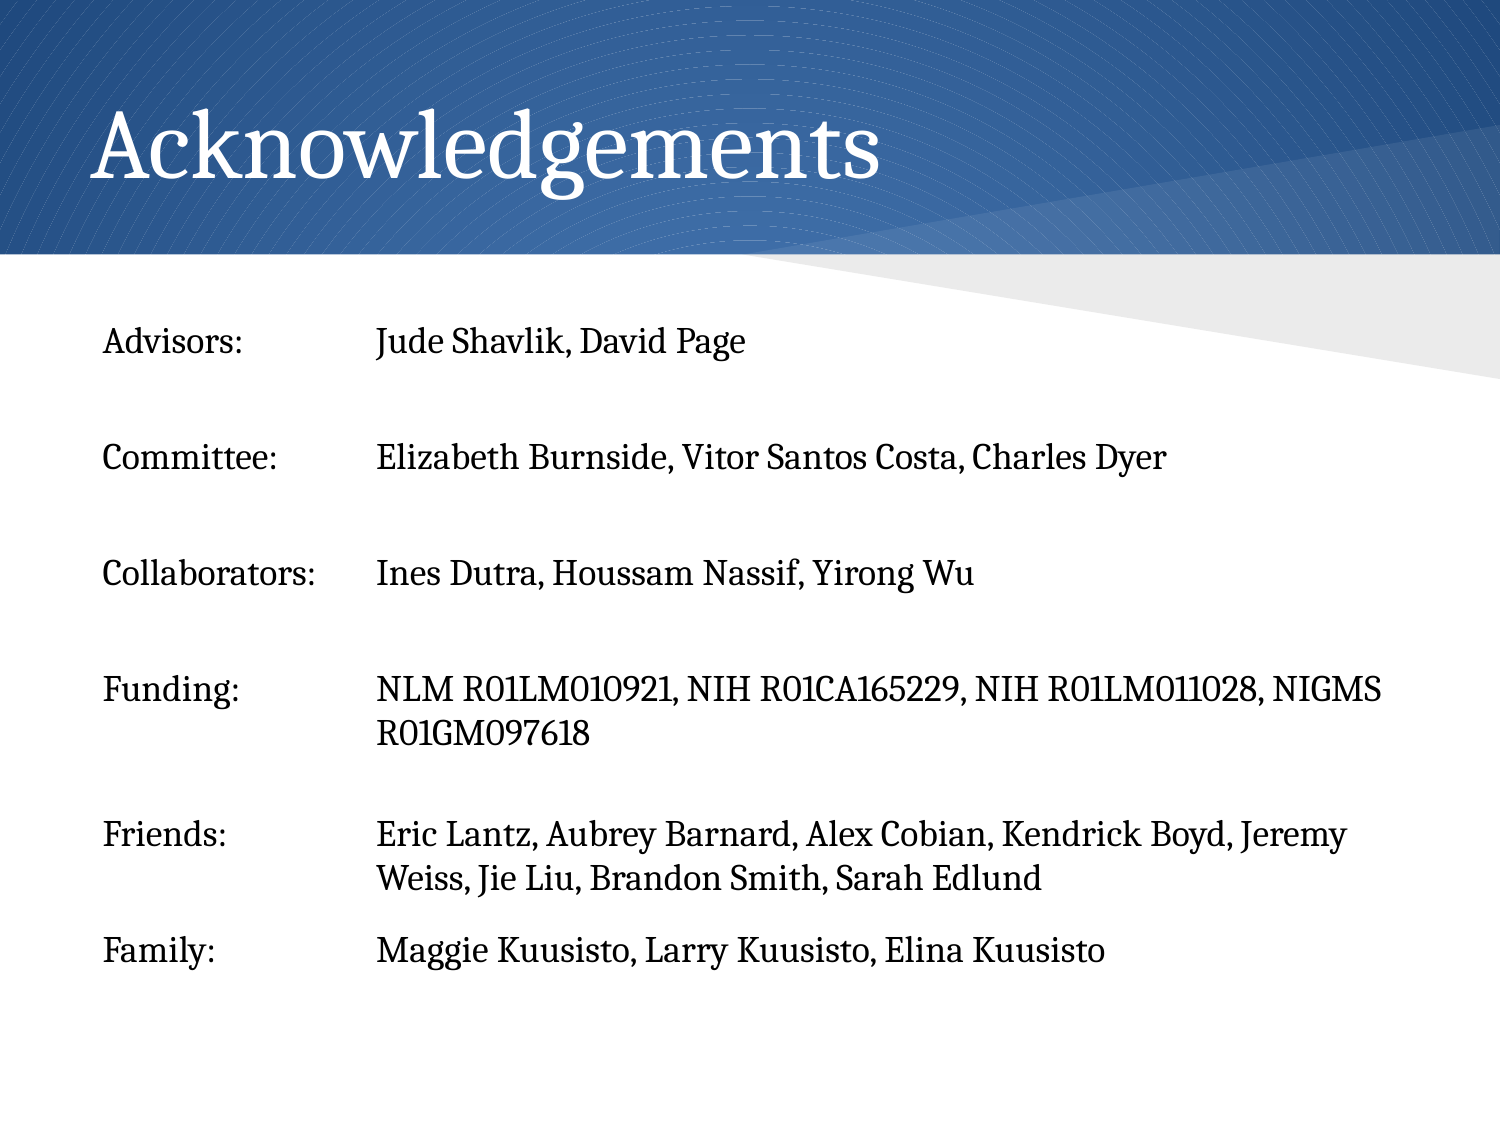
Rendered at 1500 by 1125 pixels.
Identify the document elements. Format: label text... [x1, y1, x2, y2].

table_cell Friends: [88, 806, 361, 922]
table_cell Eric Lantz, Aubrey Barnard, Alex Cobian, Kendrick Boyd, Jeremy Weiss, Jie Liu, Brandon Smith, Sarah Edlund [361, 806, 1452, 922]
table_cell NLM R01LM010921, NIH R01CA165229, NIH R01LM011028, NIGMS R01GM097618 [361, 661, 1452, 806]
table_cell Maggie Kuusisto, Larry Kuusisto, Elina Kuusisto [361, 922, 1452, 1038]
title Acknowledgements [75, 45, 1425, 233]
table_cell Elizabeth Burnside, Vitor Santos Costa, Charles Dyer [361, 429, 1452, 545]
table_cell Collaborators: [88, 545, 361, 661]
table_header Advisors: [88, 313, 361, 429]
table_cell Funding: [88, 661, 361, 806]
table_cell Family: [88, 922, 361, 1038]
table_cell Committee: [88, 429, 361, 545]
table_cell Ines Dutra, Houssam Nassif, Yirong Wu [361, 545, 1452, 661]
table_header Jude Shavlik, David Page [361, 313, 1452, 429]
